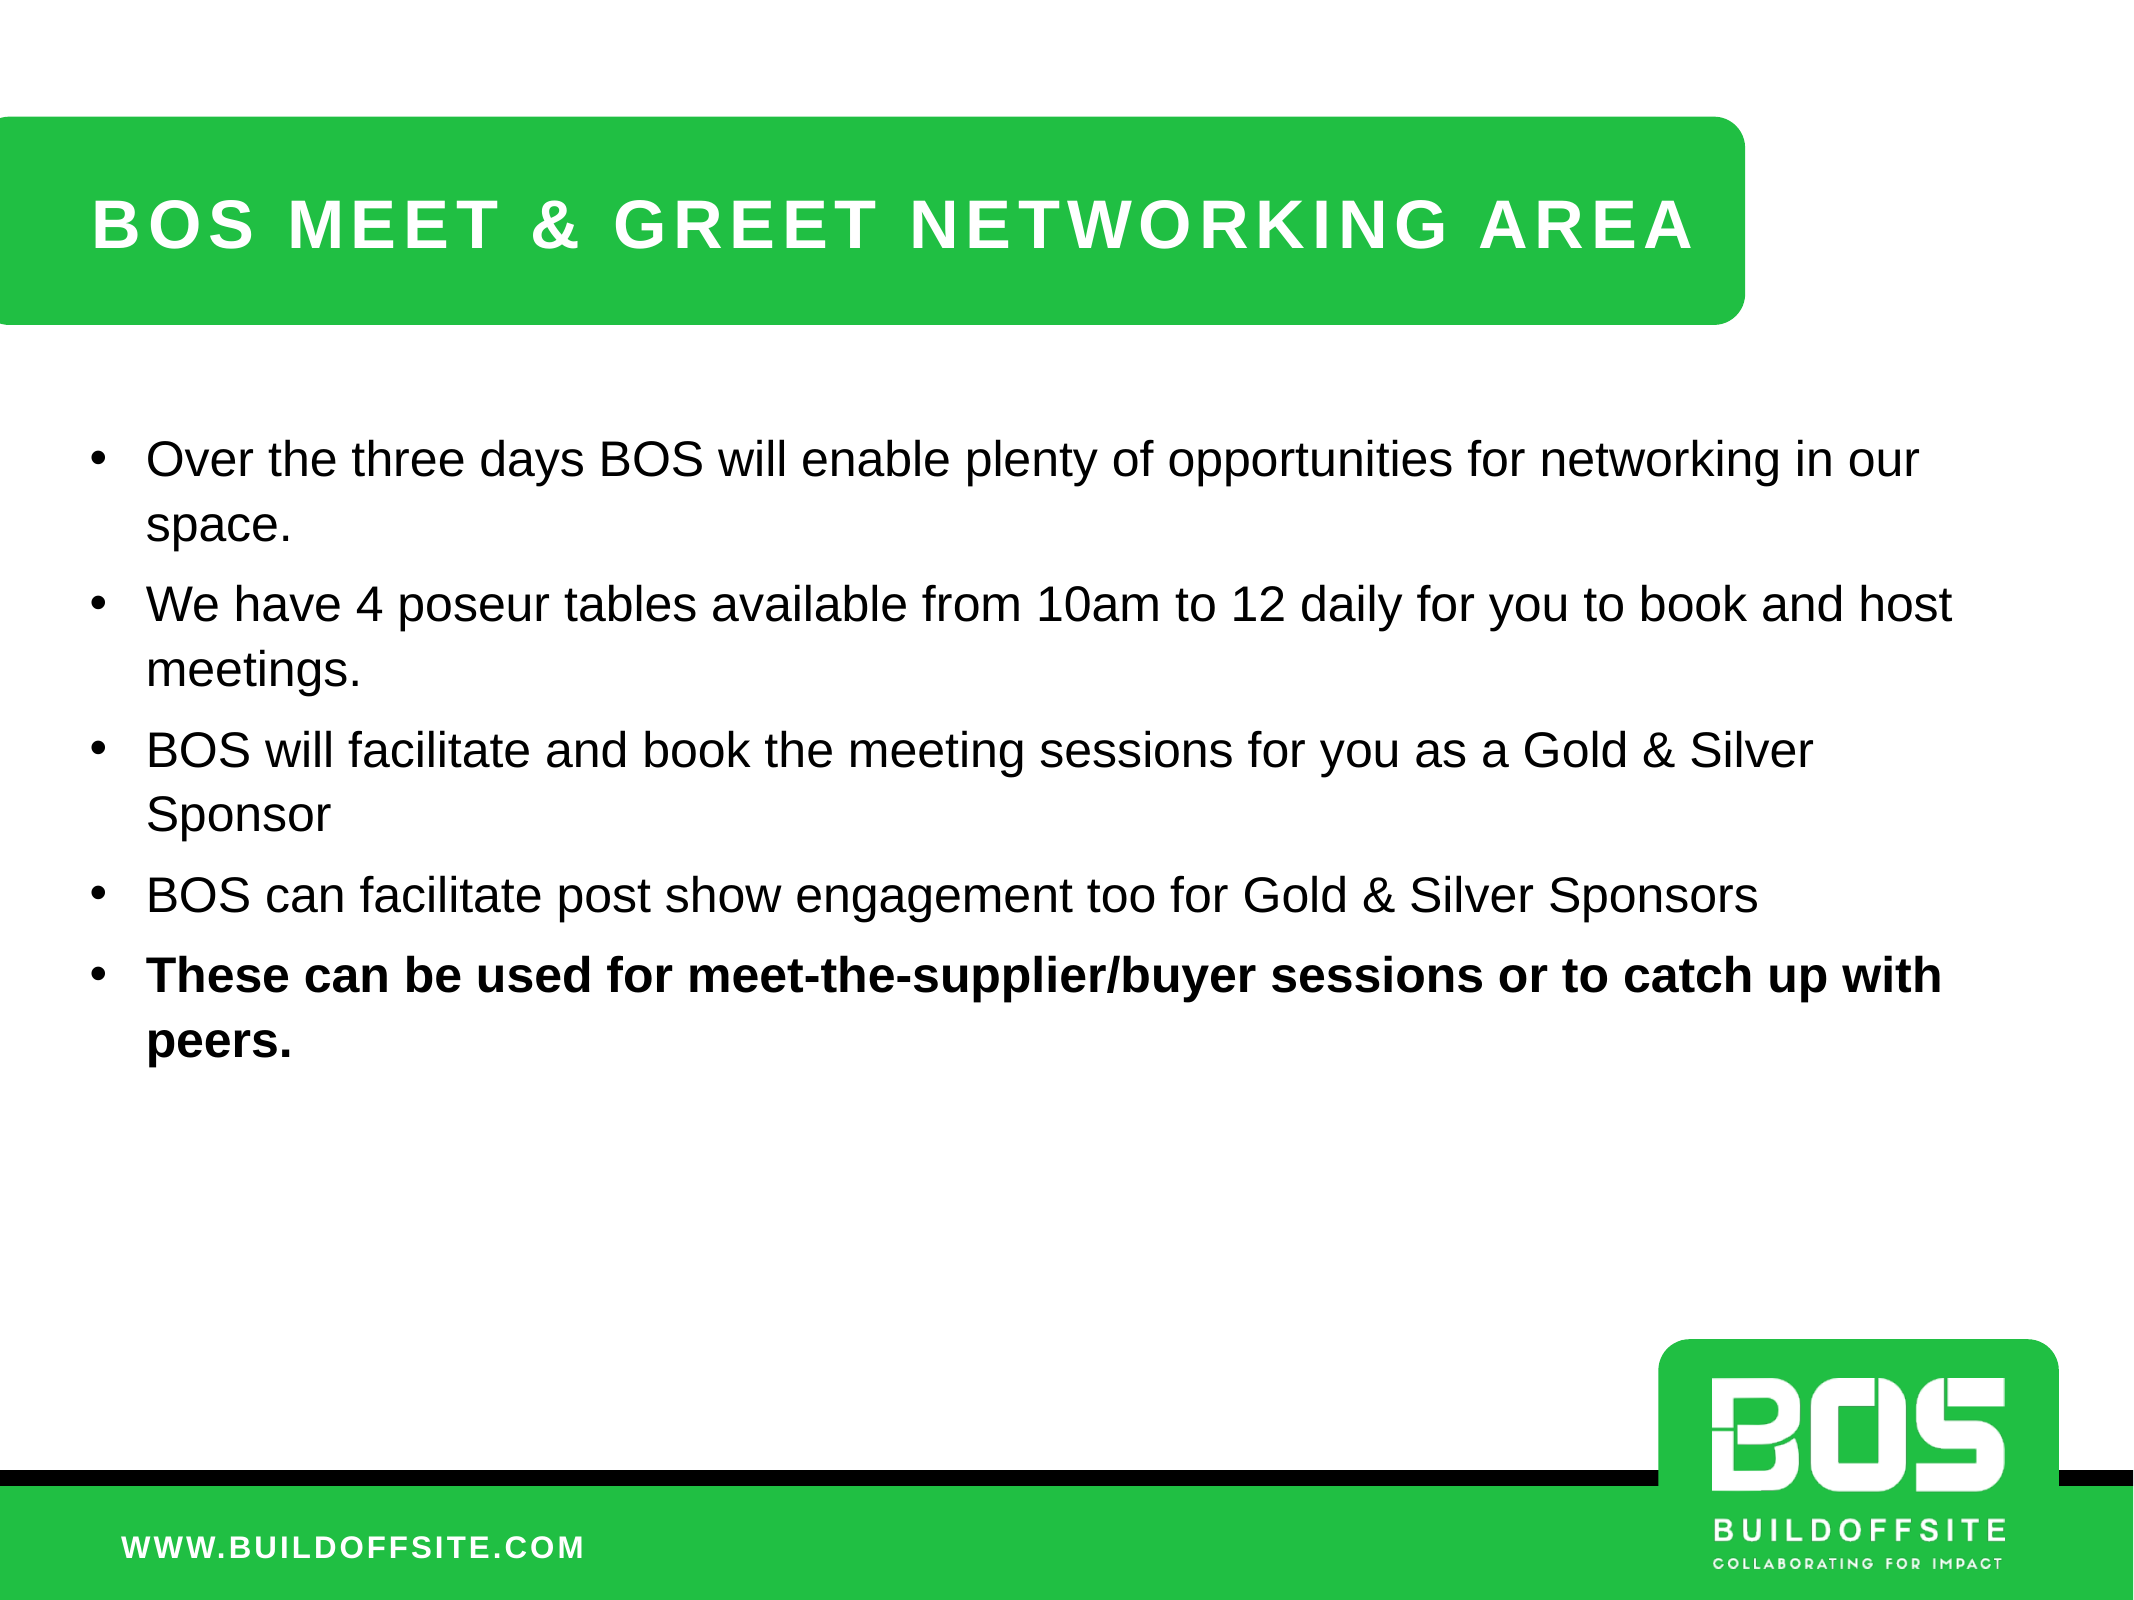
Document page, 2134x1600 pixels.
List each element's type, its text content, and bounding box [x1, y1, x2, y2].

text_box [0, 1486, 2134, 1600]
text_box [2059, 1470, 2134, 1486]
text_box Over the three days BOS will enable plenty of opportunities for networking in our space. We have 4 poseur tables available from 10am to 12 daily for you to book and host meetings. BOS will facilitate and book the meeting sessions for you as a Gold & Silver Sponsor BOS can facilitate post show engagement too for Gold & Silver Sponsors These can be used for meet-the-supplier/buyer sessions or to catch up with peers. [81, 414, 2005, 1076]
text_box BOS MEET & GREET NETWORKING AREA [83, 171, 1755, 271]
picture [1711, 1378, 2006, 1569]
text_box WWW.BUILDOFFSITE.COM [93, 1518, 612, 1573]
text_box [0, 1470, 1658, 1486]
text_box [0, 116, 1746, 325]
text_box [1658, 1339, 2059, 1596]
